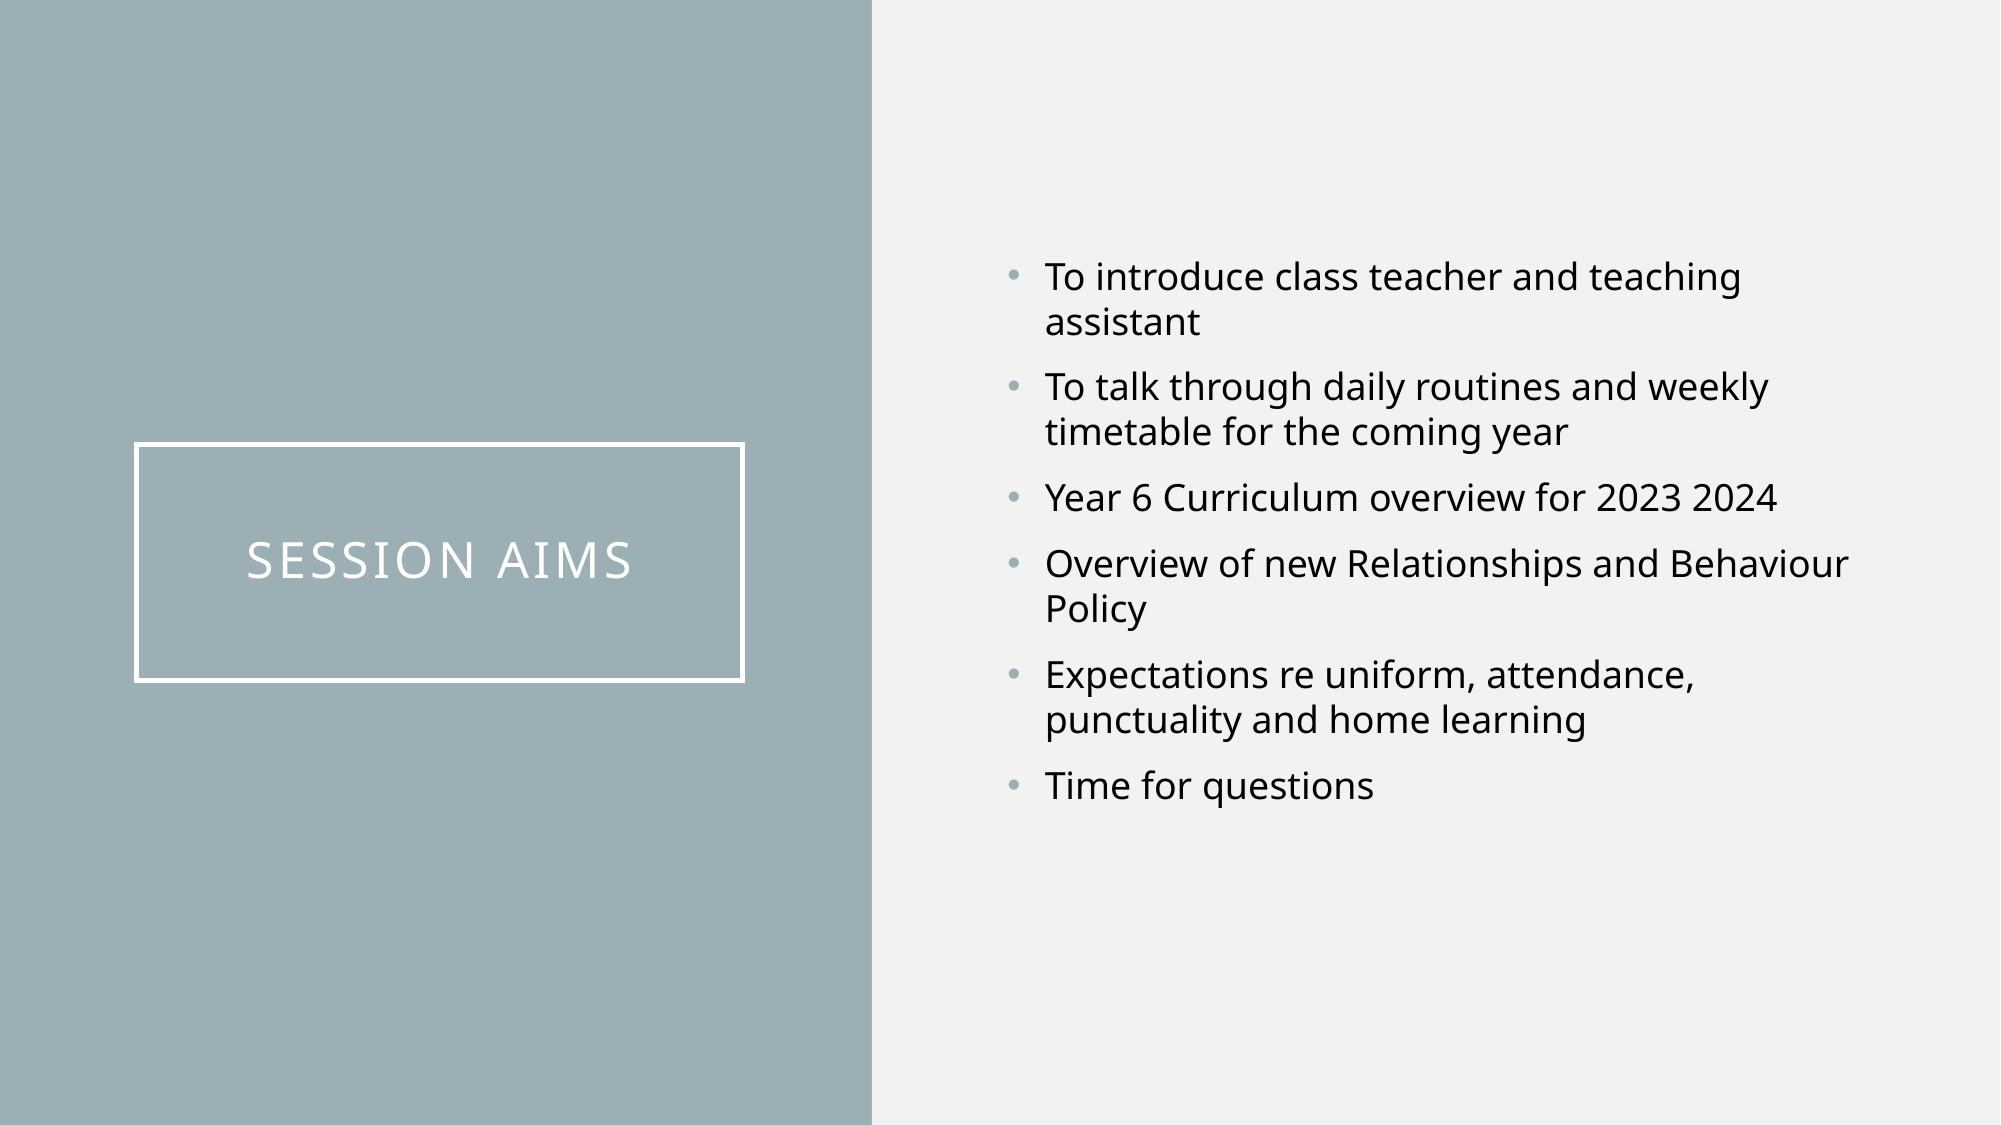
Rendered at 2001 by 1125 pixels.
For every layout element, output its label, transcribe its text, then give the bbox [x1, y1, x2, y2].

text_box [871, 0, 2000, 1125]
title Session Aims [134, 442, 745, 683]
text_box [981, 532, 1021, 592]
text_box To introduce class teacher and teaching assistant To talk through daily routines and weekly timetable for the coming year Year 6 Curriculum overview for 2023 2024 Overview of new Relationships and Behaviour Policy Expectations re uniform, attendance, punctuality and home learning Time for questions [992, 131, 1880, 994]
